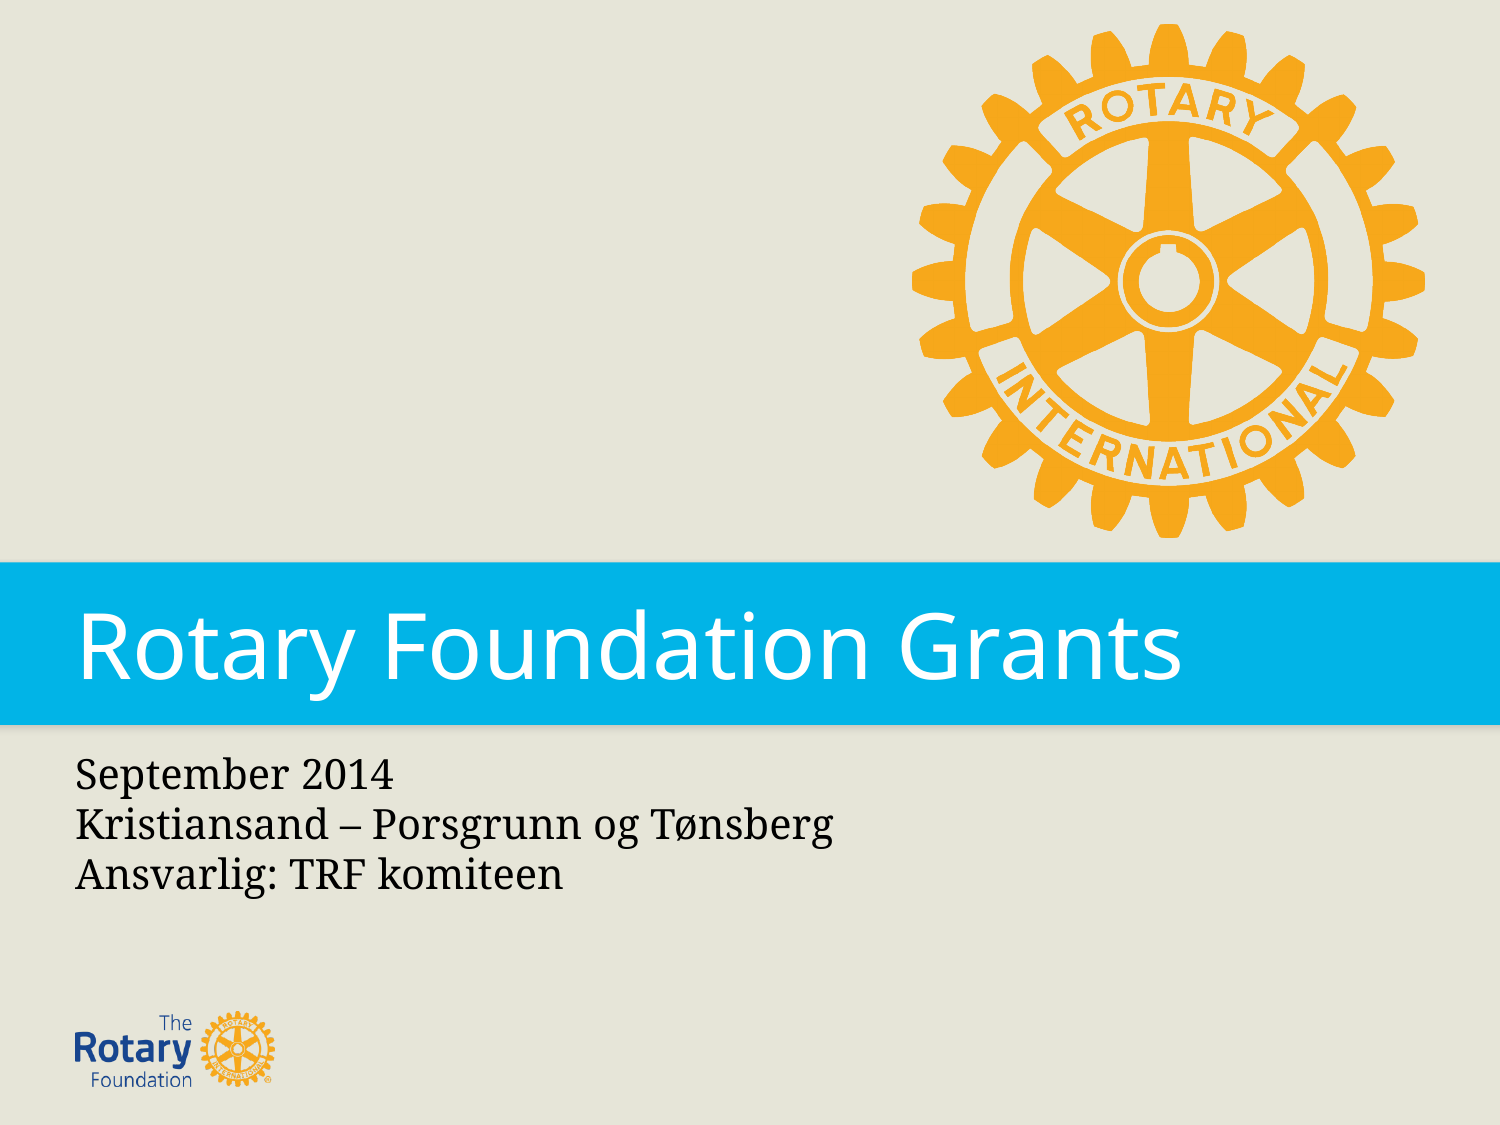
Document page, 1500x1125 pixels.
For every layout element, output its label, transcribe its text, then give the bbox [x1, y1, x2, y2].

picture [75, 1011, 275, 1087]
text_box [0, 562, 1500, 725]
text_box Rotary Foundation Grants September 2014 Kristiansand – Porsgrunn og Tønsberg Ansvarlig: TRF komiteen [74, 587, 1200, 950]
picture [912, 24, 1425, 538]
